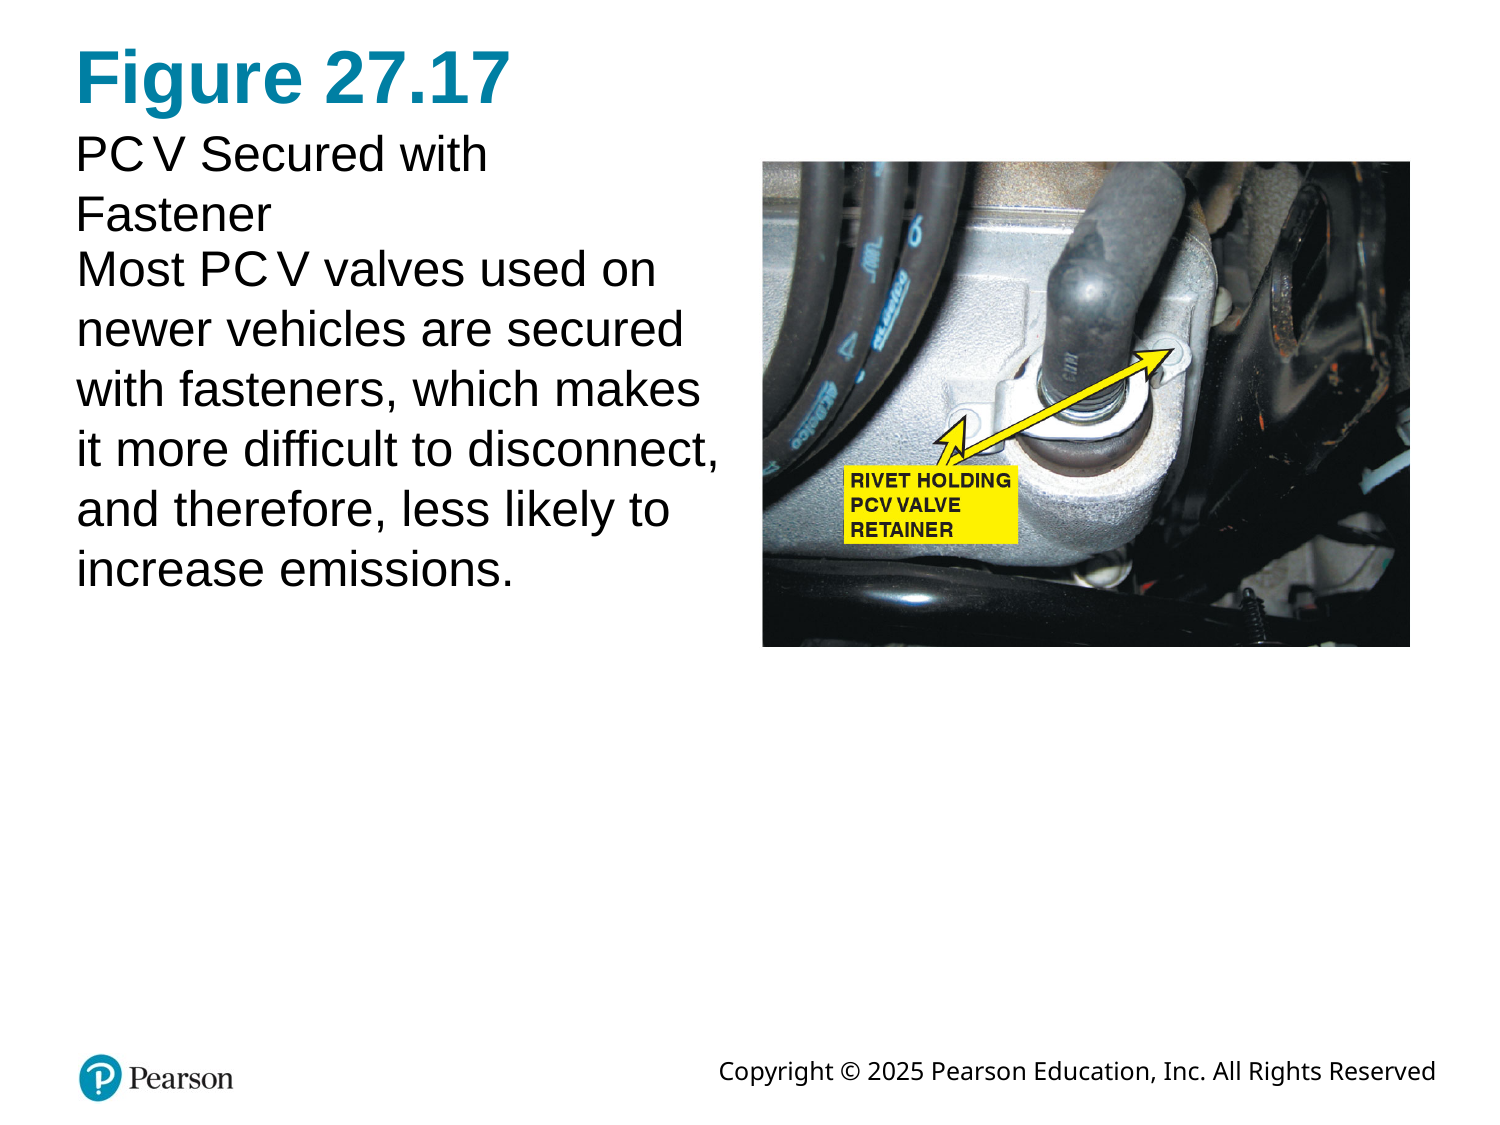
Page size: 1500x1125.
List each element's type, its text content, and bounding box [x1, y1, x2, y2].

list P C V Secured with Fastener [75, 148, 700, 216]
picture [78, 1053, 234, 1104]
picture [759, 158, 1413, 651]
list Most P C V valves used on newer vehicles are secured with fasteners, which makes it more difficult to disconnect, and therefore, less likely to increase emissions. [76, 232, 730, 600]
title Figure 27.17 [75, 24, 1425, 122]
